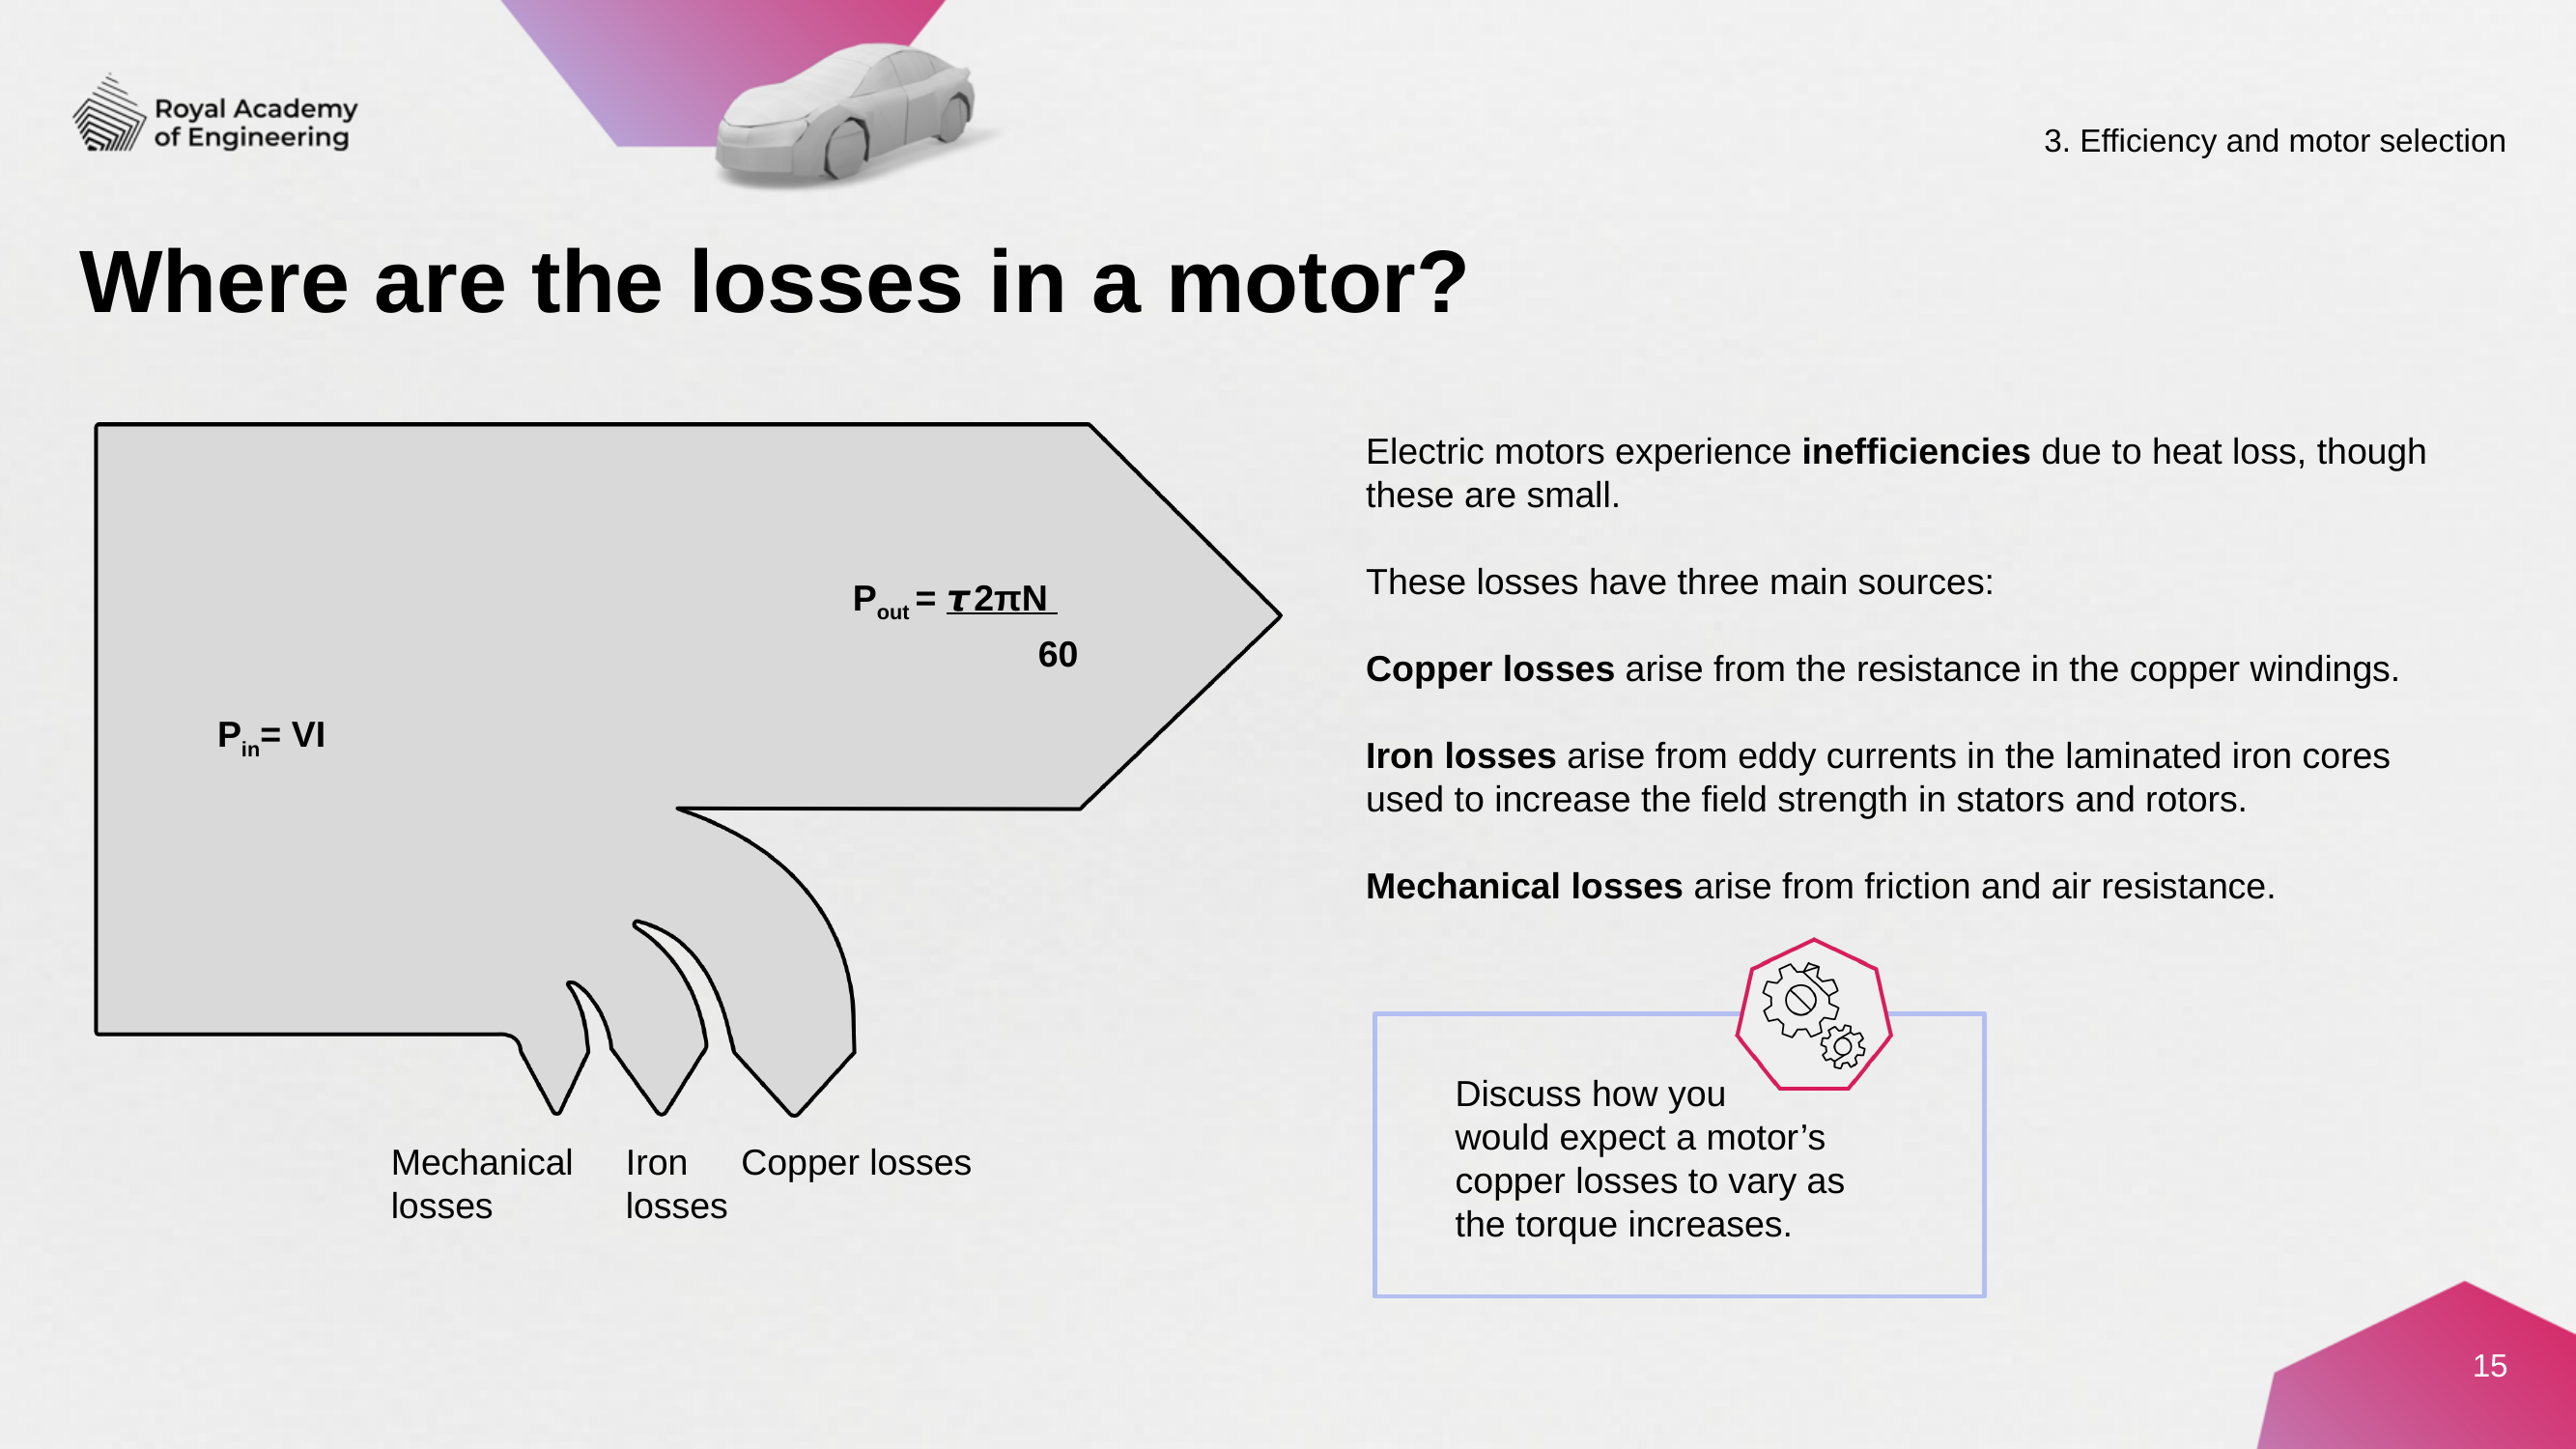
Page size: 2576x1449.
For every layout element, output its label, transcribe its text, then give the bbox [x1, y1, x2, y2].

picture [0, 0, 2576, 1449]
title Where are the losses in a motor? [65, 229, 2287, 345]
text_box 15 [2422, 1345, 2508, 1423]
text_box Mechanical losses [376, 1124, 614, 1241]
text_box Discuss how you would expect a motor’s copper losses to vary as the torque increases. [1374, 1013, 1985, 1297]
text_box Electric motors experience inefficiencies due to heat loss, though these are small. These losses have three main sources: Copper losses arise from the resistance in the copper windings. Iron losses arise from eddy currents in the laminated iron cores used to increase the field strength in stators and rotors. Mechanical losses arise from friction and air resistance. [1351, 413, 2448, 1009]
text_box 3. Efficiency and motor selection [1502, 120, 2507, 198]
text_box Copper losses [835, 1124, 1181, 1198]
text_box Iron losses [614, 1124, 835, 1241]
